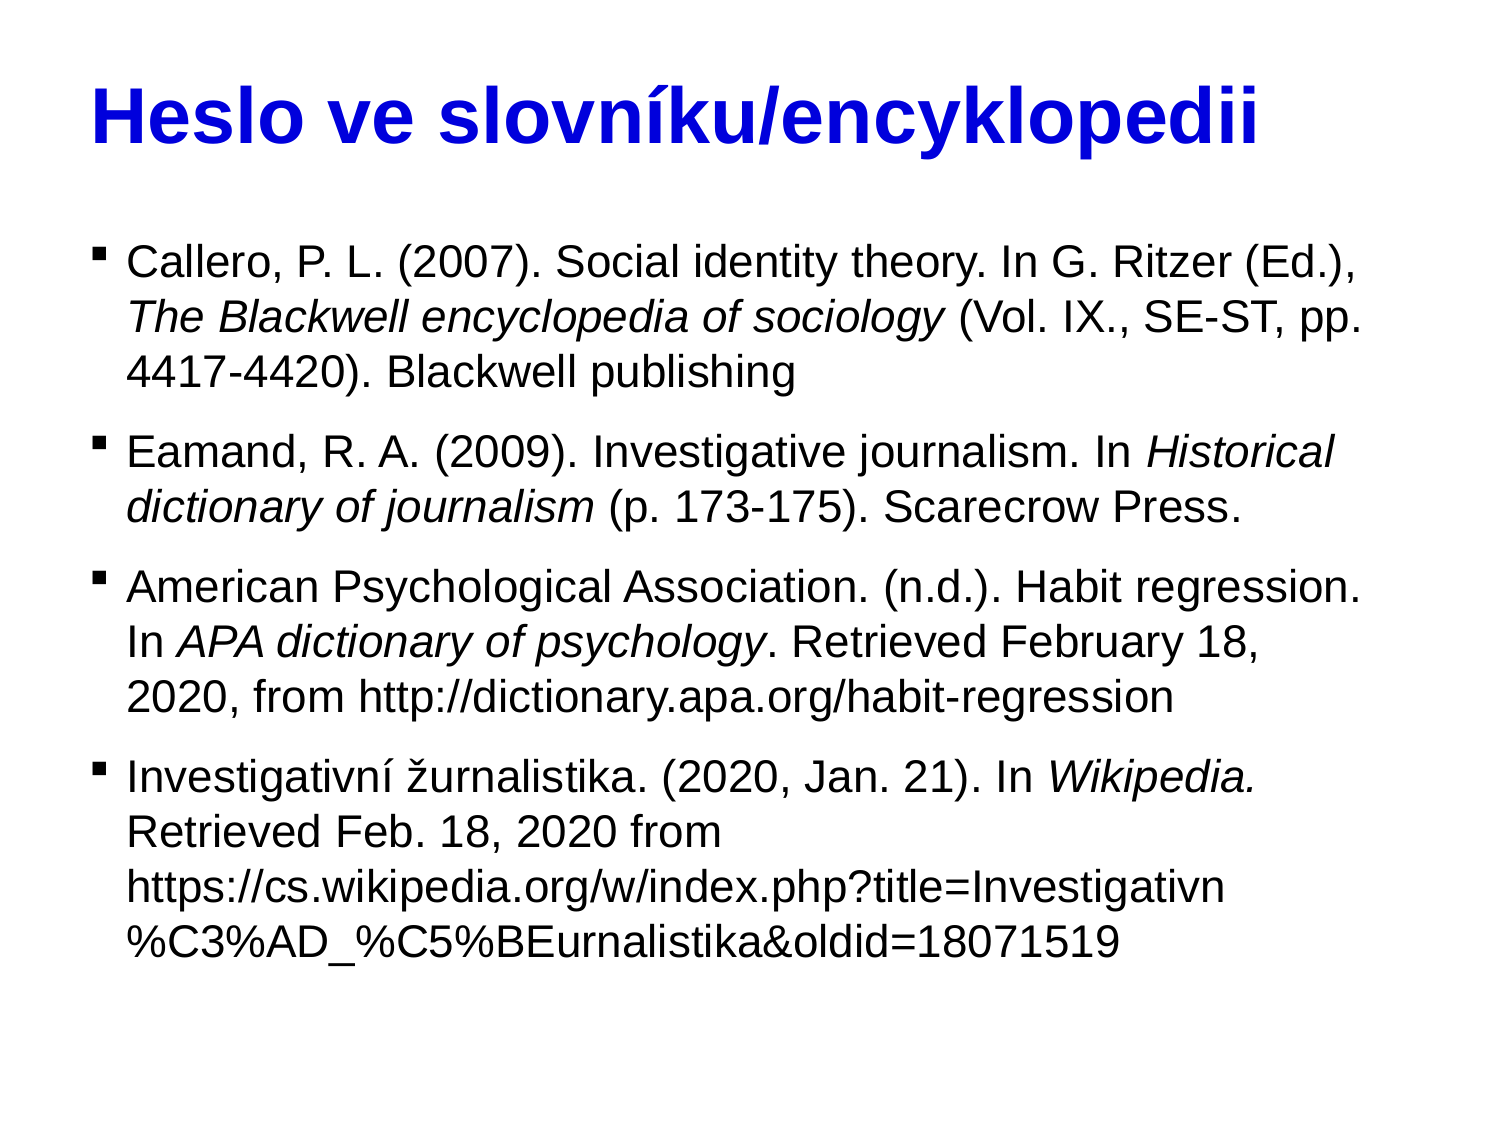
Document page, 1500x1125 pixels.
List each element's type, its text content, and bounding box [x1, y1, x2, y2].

title Heslo ve slovníku/encyklopedii [90, 67, 1448, 189]
list Callero, P. L. (2007). Social identity theory. In G. Ritzer (Ed.), The Blackwell encyclopedia of sociology (Vol. IX., SE-ST, pp. 4417-4420). Blackwell publishing Eamand, R. A. (2009). Investigative journalism. In Historical dictionary of journalism (p. 173-175). Scarecrow Press. American Psychological Association. (n.d.). Habit regression. In APA dictionary of psychology. Retrieved February 18, 2020, from http://dictionary.apa.org/habit-regression Investigativní žurnalistika. (2020, Jan. 21). In Wikipedia. Retrieved Feb. 18, 2020 from https://cs.wikipedia.org/w/index.php?title=Investigativn%C3%AD_%C5%BEurnalistika&oldid=18071519 [73, 224, 1401, 1125]
